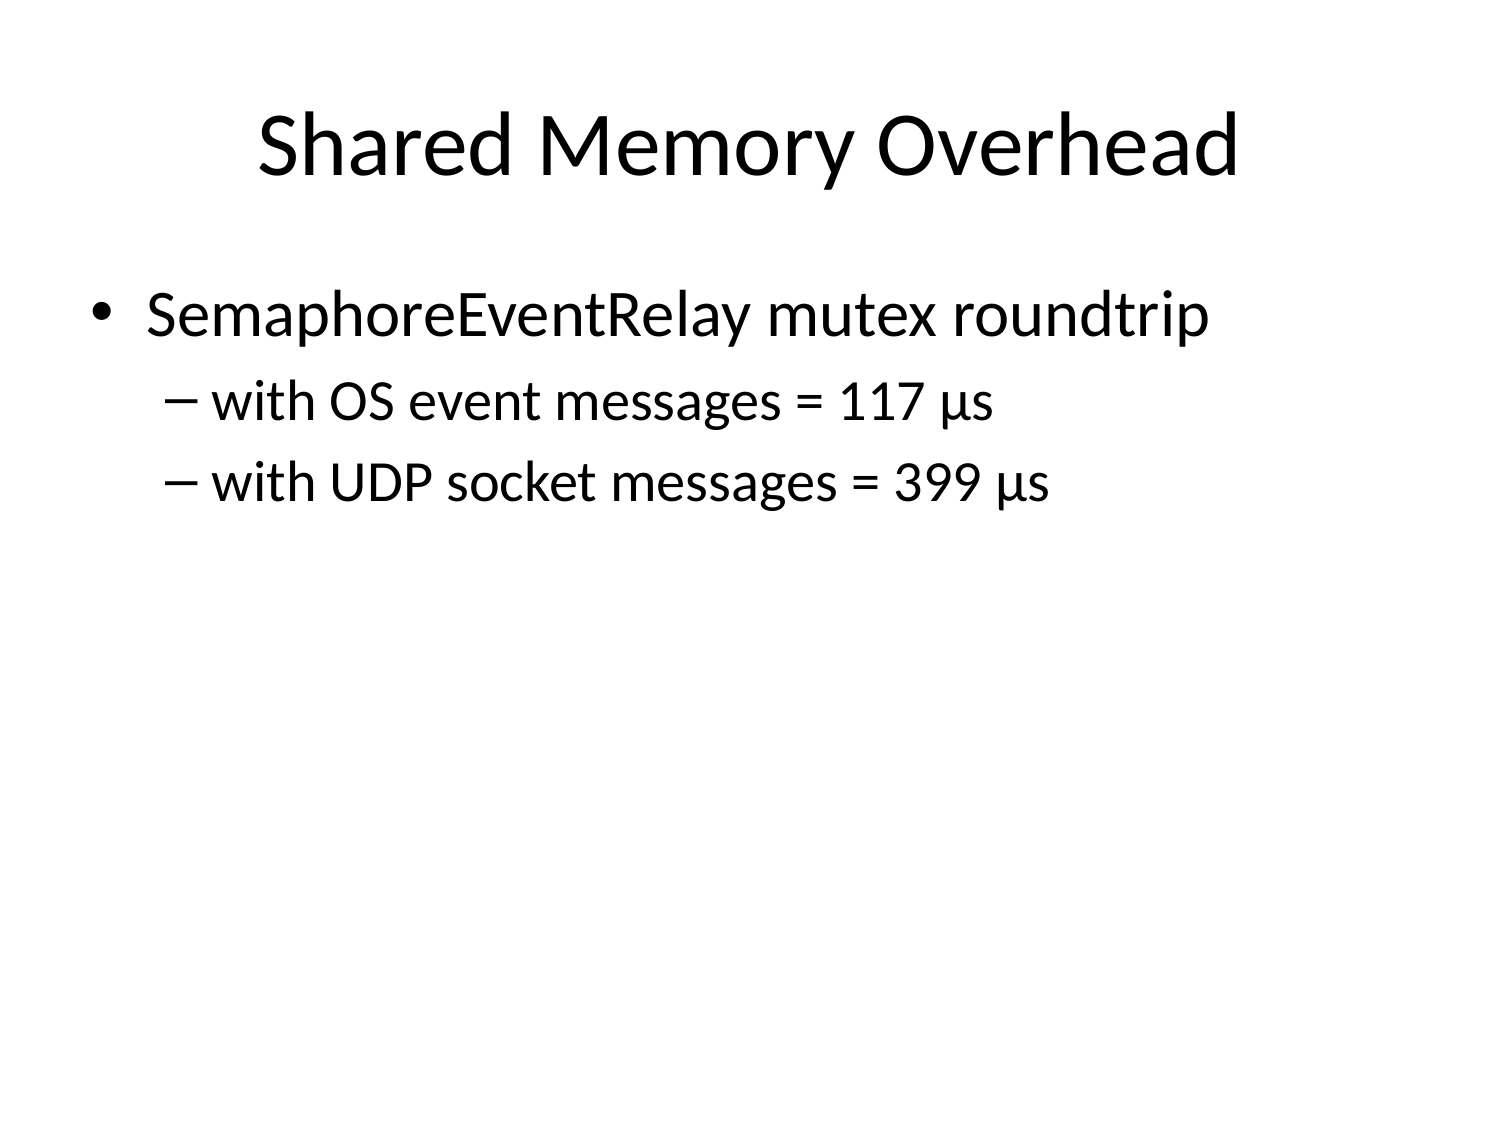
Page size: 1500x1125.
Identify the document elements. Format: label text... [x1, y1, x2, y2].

title Shared Memory Overhead [74, 44, 1426, 233]
list SemaphoreEventRelay mutex roundtrip with OS event messages = 117 µs with UDP socket messages = 399 µs [74, 262, 1426, 1006]
